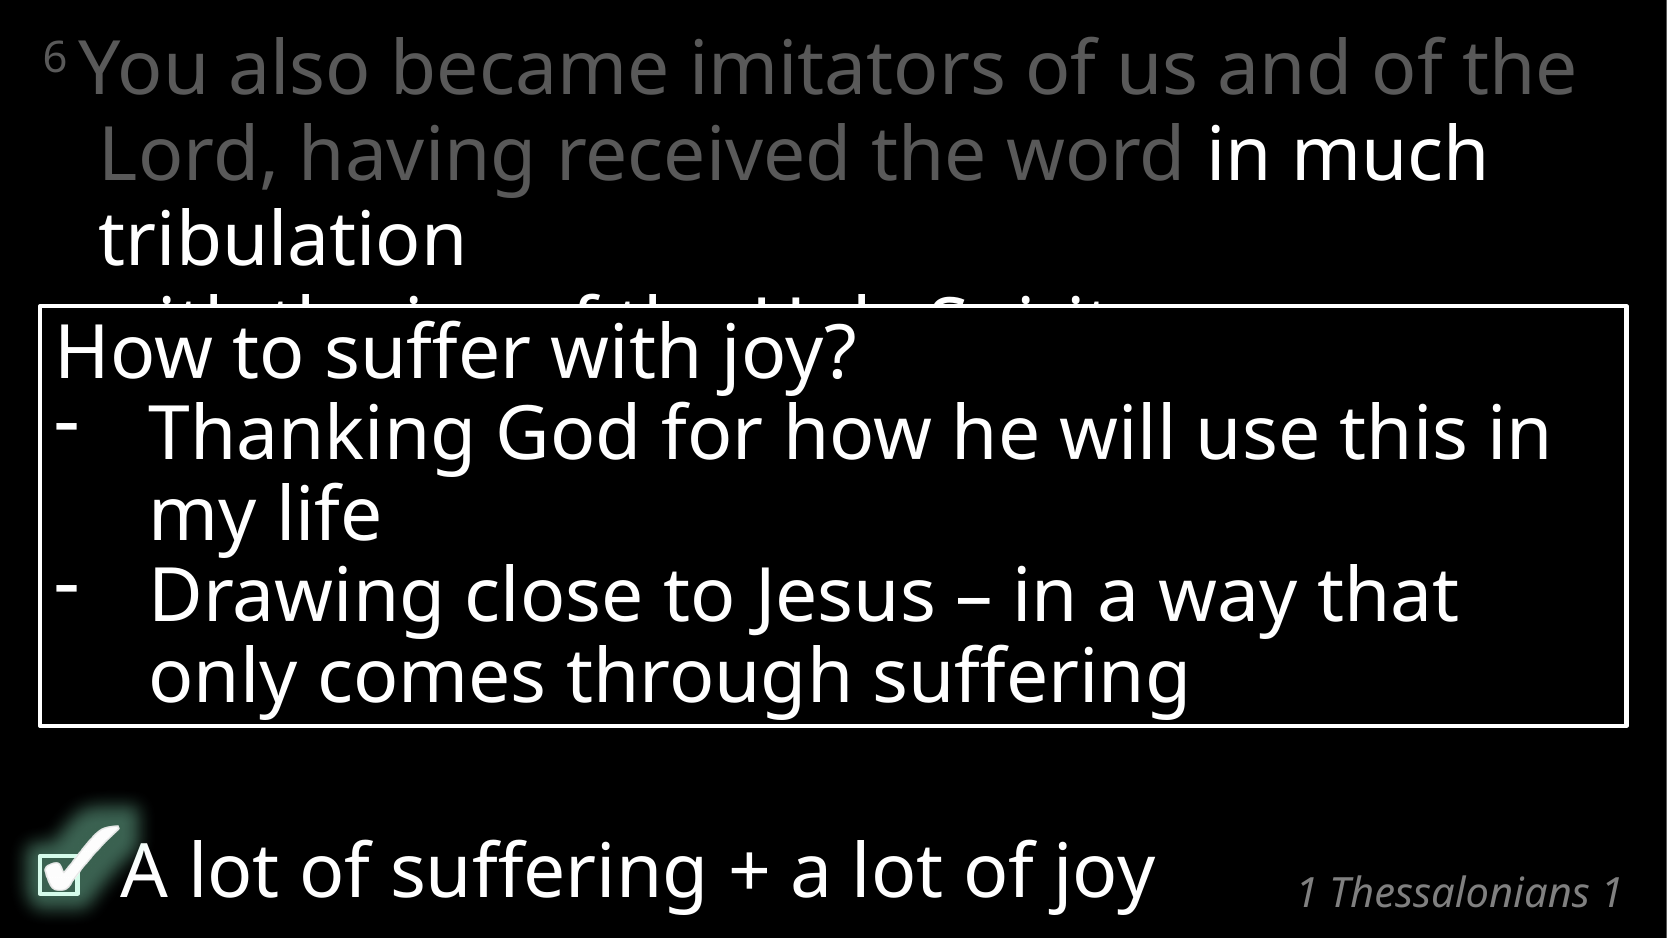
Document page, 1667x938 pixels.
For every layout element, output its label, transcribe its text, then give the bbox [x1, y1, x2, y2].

title 1 Thessalonians 1 [1247, 833, 1640, 923]
text_box How to suffer with joy? Thanking God for how he will use this in my life Drawing close to Jesus – in a way that only comes through suffering [40, 306, 1627, 726]
picture [44, 825, 120, 891]
list 6 You also became imitators of us and of the Lord, having received the word in much tribulation with the joy of the Holy Spirit, 7 so that you became an example to all the believers in Macedonia and in Achaia. [27, 18, 1640, 813]
list A lot of suffering + a lot of joy [27, 833, 1247, 923]
